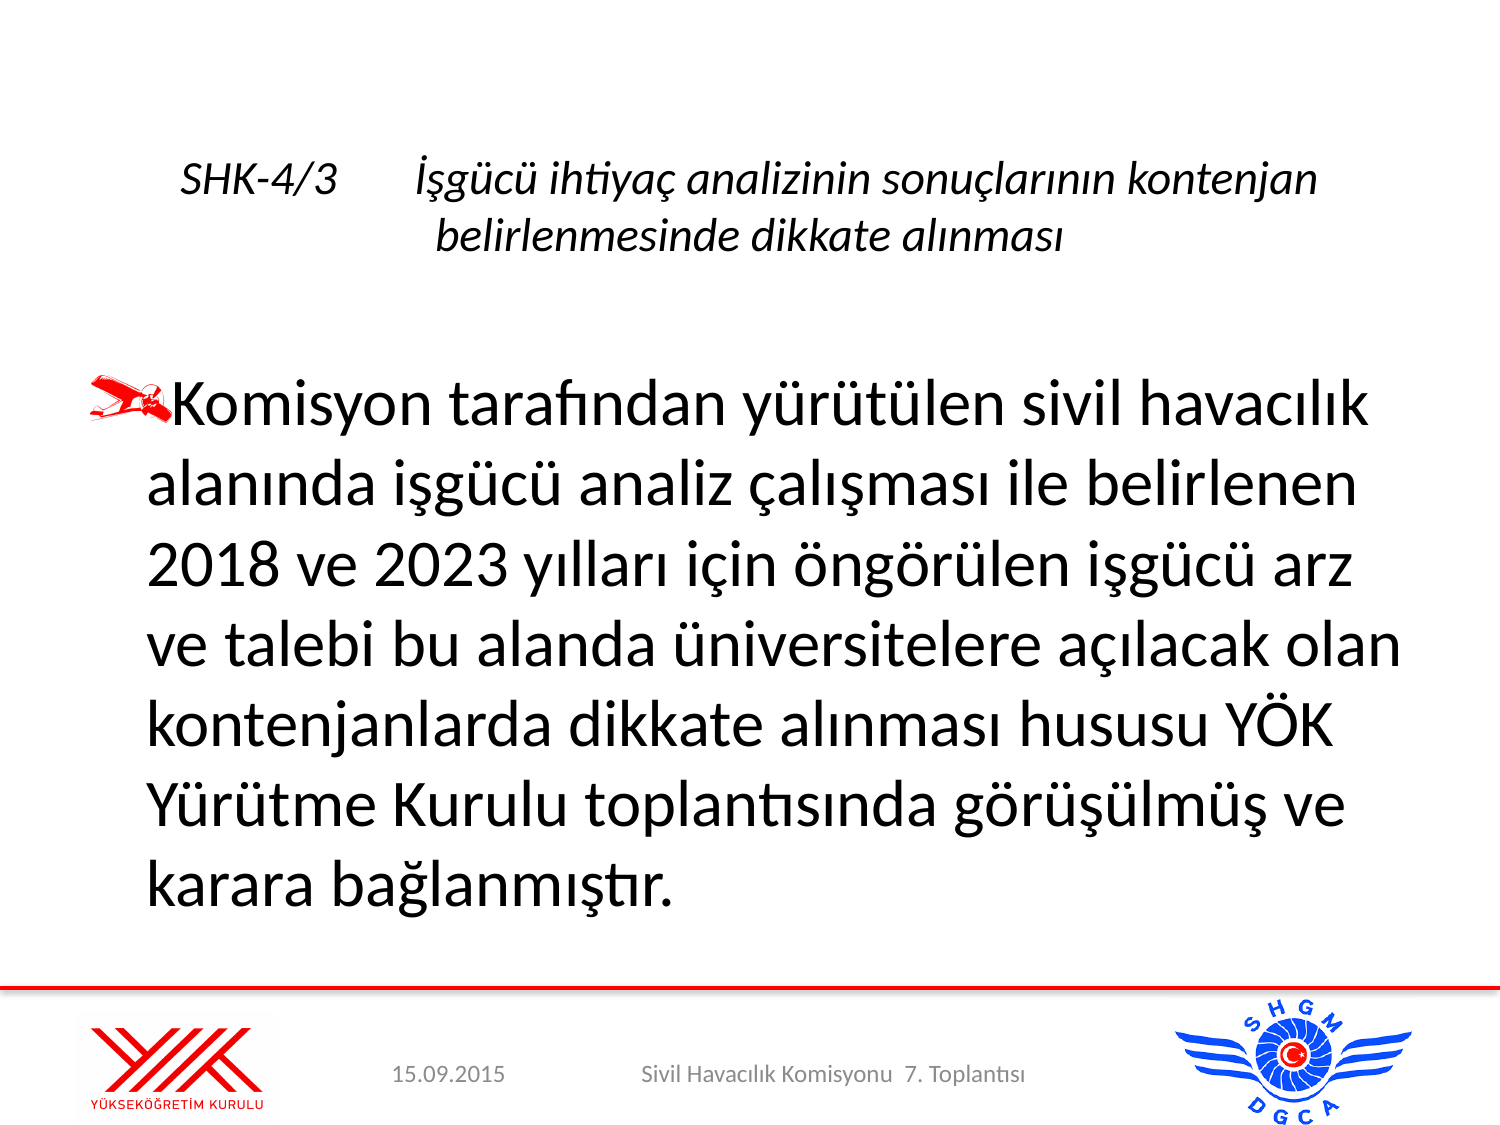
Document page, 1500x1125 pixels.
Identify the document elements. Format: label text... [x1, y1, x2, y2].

picture [76, 1094, 278, 1125]
footer Sivil Havacılık Komisyonu 7. Toplantısı [596, 1042, 1072, 1103]
list Komisyon tarafından yürütülen sivil havacılık alanında işgücü analiz çalışması ile belirlenen 2018 ve 2023 yılları için öngörülen işgücü arz ve talebi bu alanda üniversitelere açılacak olan kontenjanlarda dikkate alınması hususu YÖK Yürütme Kurulu toplantısında görüşülmüş ve karara bağlanmıştır. [75, 351, 1425, 1094]
title SHK-4/3 İşgücü ihtiyaç analizinin sonuçlarının kontenjan belirlenmesinde dikkate alınması [75, 138, 1425, 327]
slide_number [376, 1042, 596, 1103]
picture [1175, 1094, 1412, 1125]
picture [90, 375, 172, 423]
